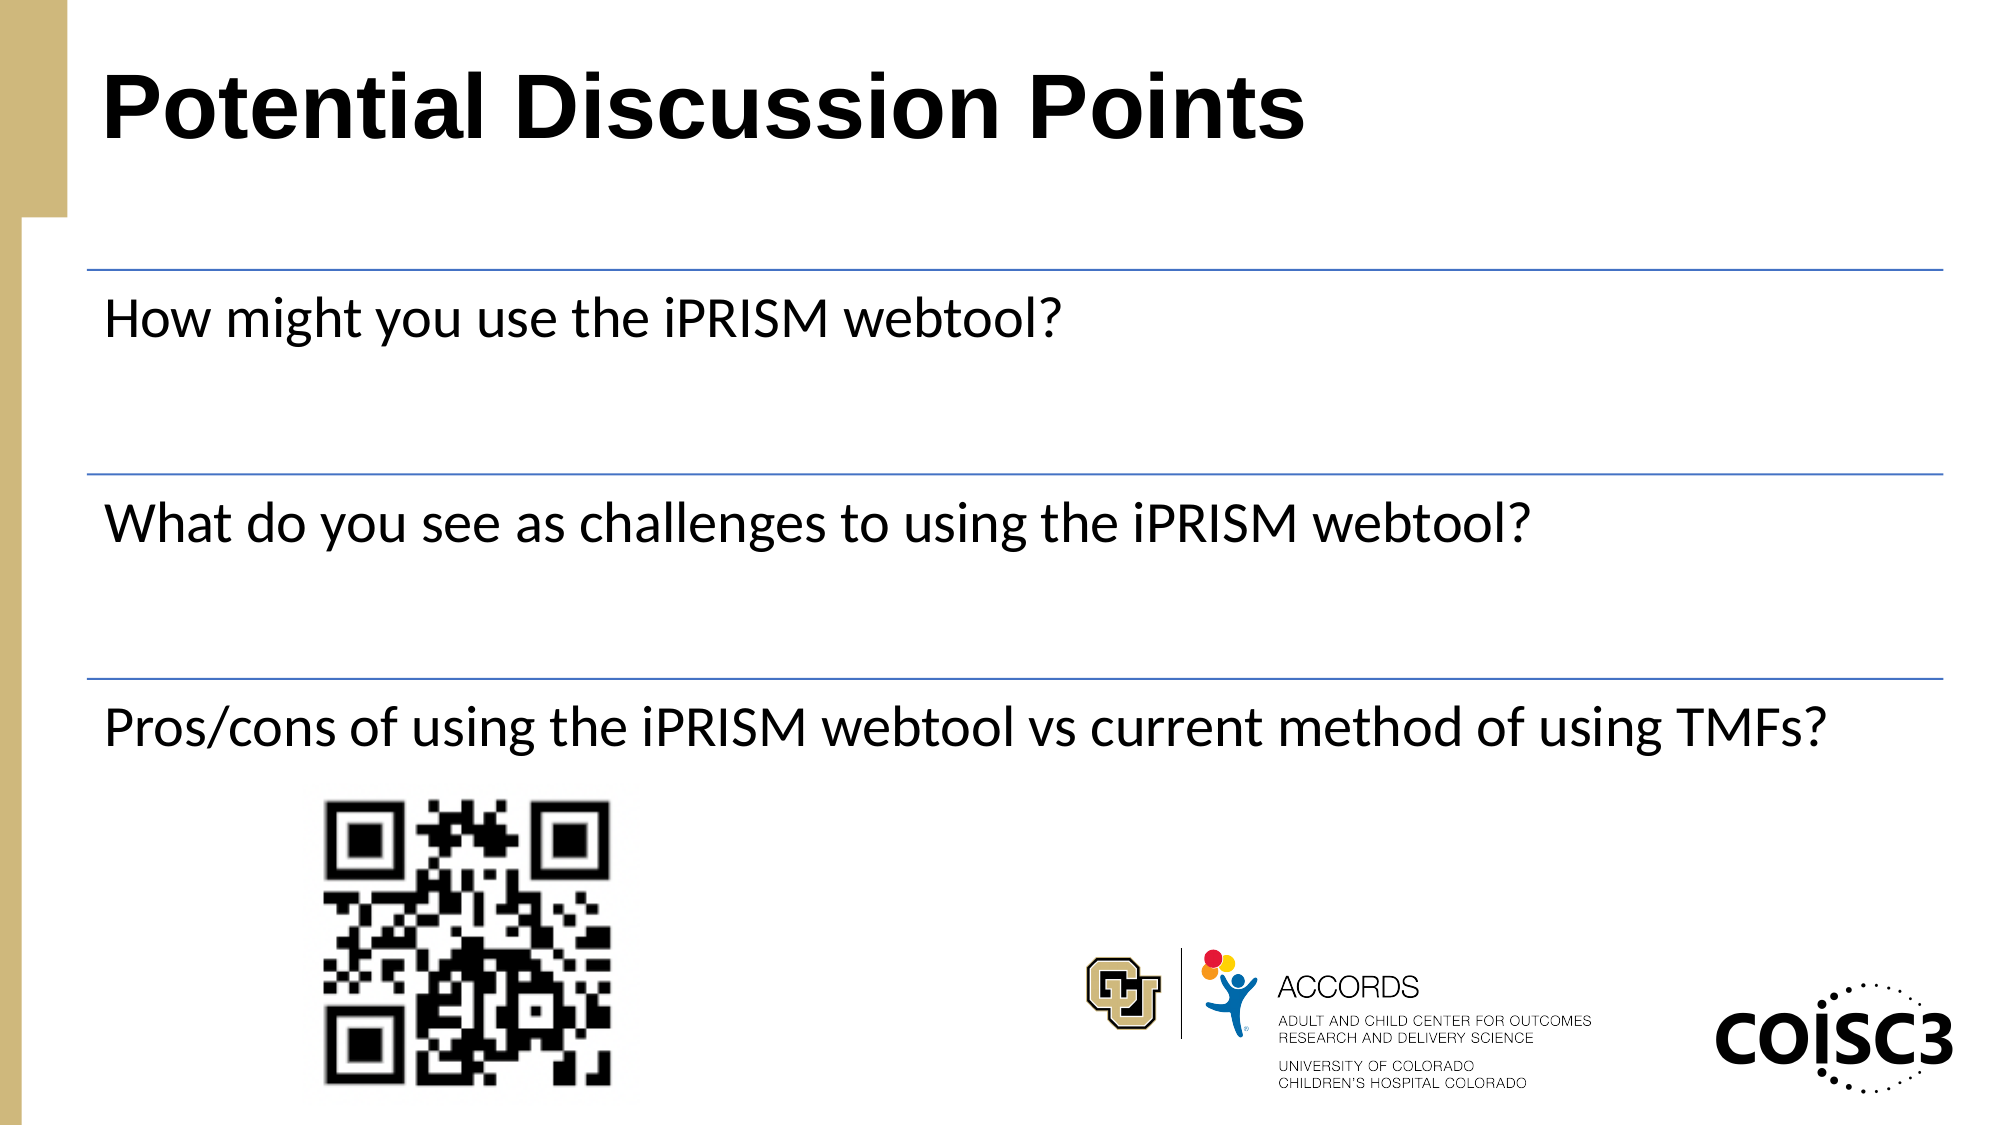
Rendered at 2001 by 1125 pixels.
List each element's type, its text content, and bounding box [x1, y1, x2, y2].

picture [1083, 944, 1595, 1091]
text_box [86, 269, 1944, 884]
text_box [0, 0, 68, 1125]
picture [302, 783, 640, 1106]
title Potential Discussion Points [86, 0, 1812, 218]
picture [1671, 973, 2000, 1122]
